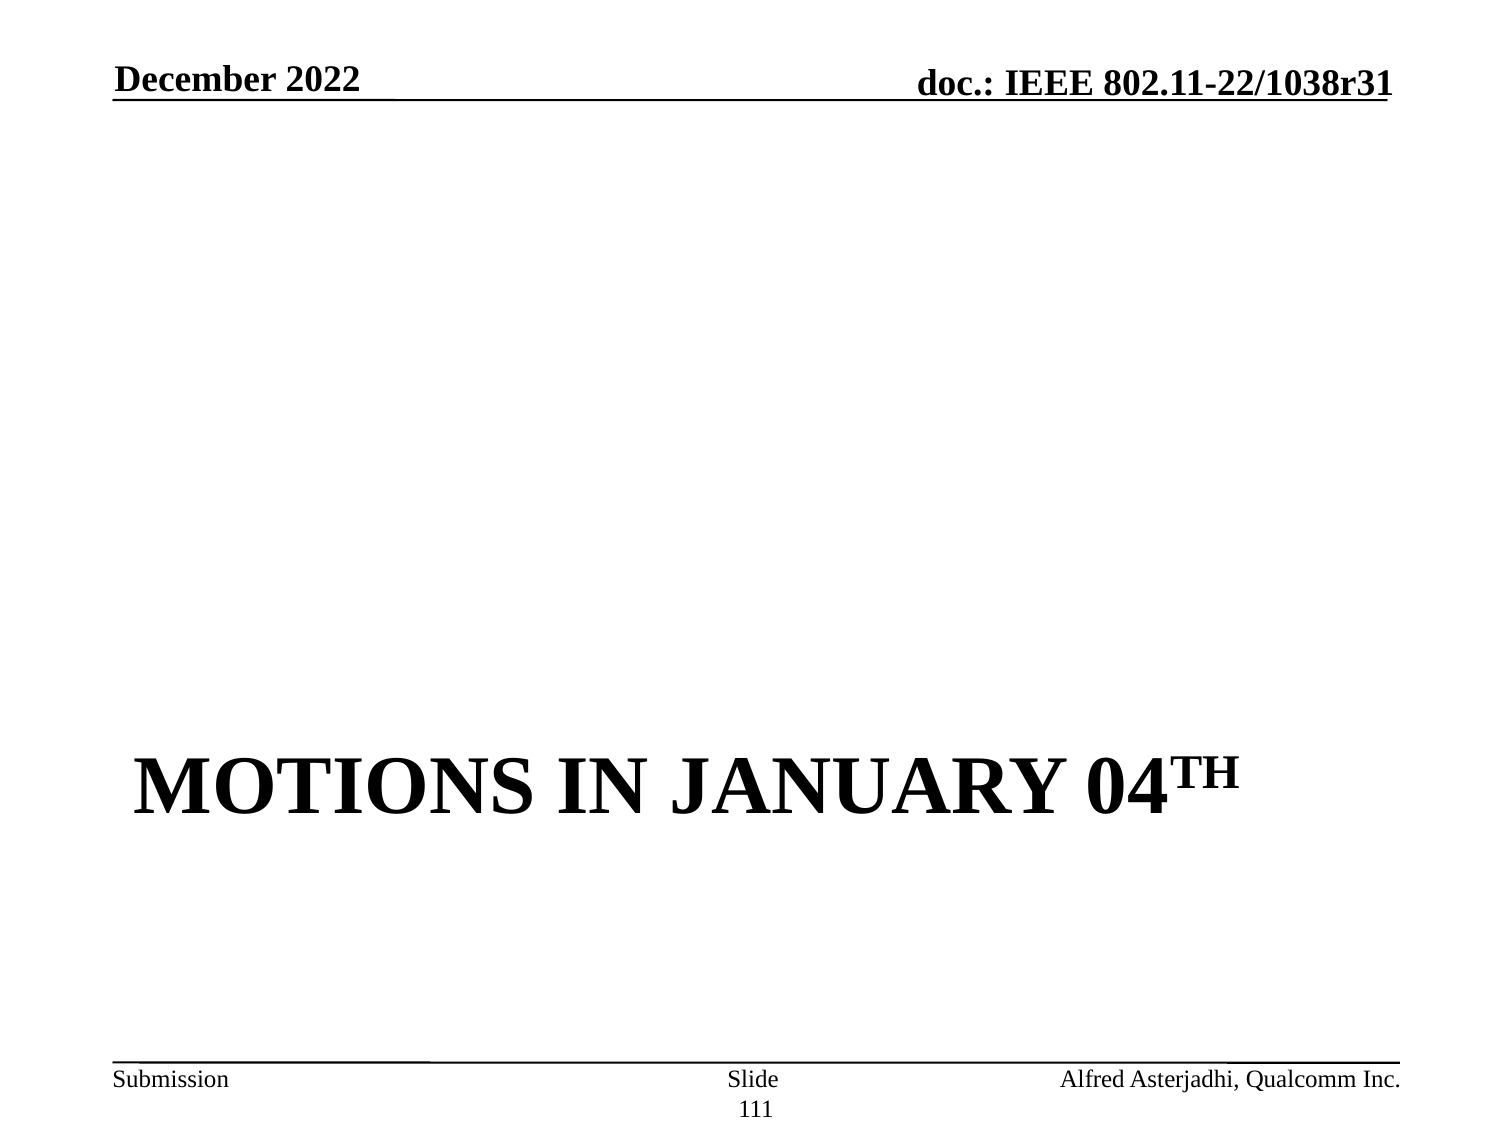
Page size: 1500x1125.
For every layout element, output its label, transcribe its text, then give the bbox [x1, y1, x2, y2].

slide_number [114, 54, 423, 100]
title Motions in January 04th [118, 722, 1394, 947]
slide_number Slide 111 [712, 1061, 800, 1123]
footer Alfred Asterjadhi, Qualcomm Inc. [878, 1061, 1402, 1093]
